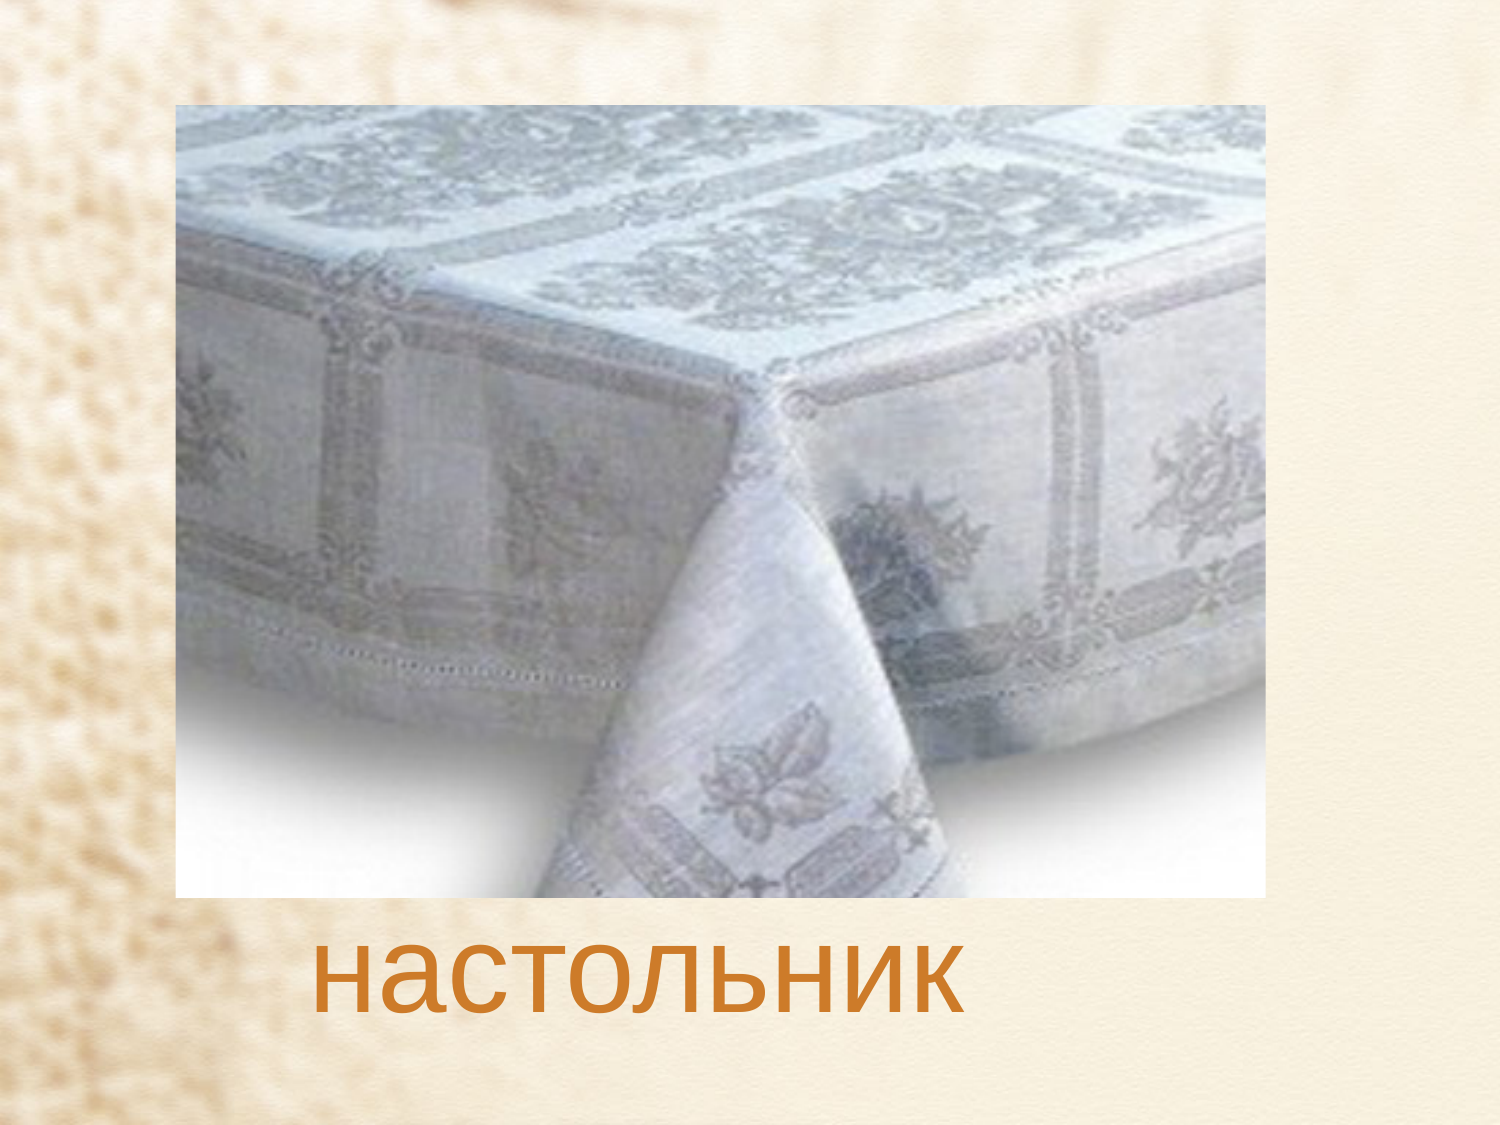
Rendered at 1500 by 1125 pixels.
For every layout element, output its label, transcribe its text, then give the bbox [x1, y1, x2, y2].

picture [0, 0, 1500, 1125]
list настольник [293, 905, 1195, 1013]
